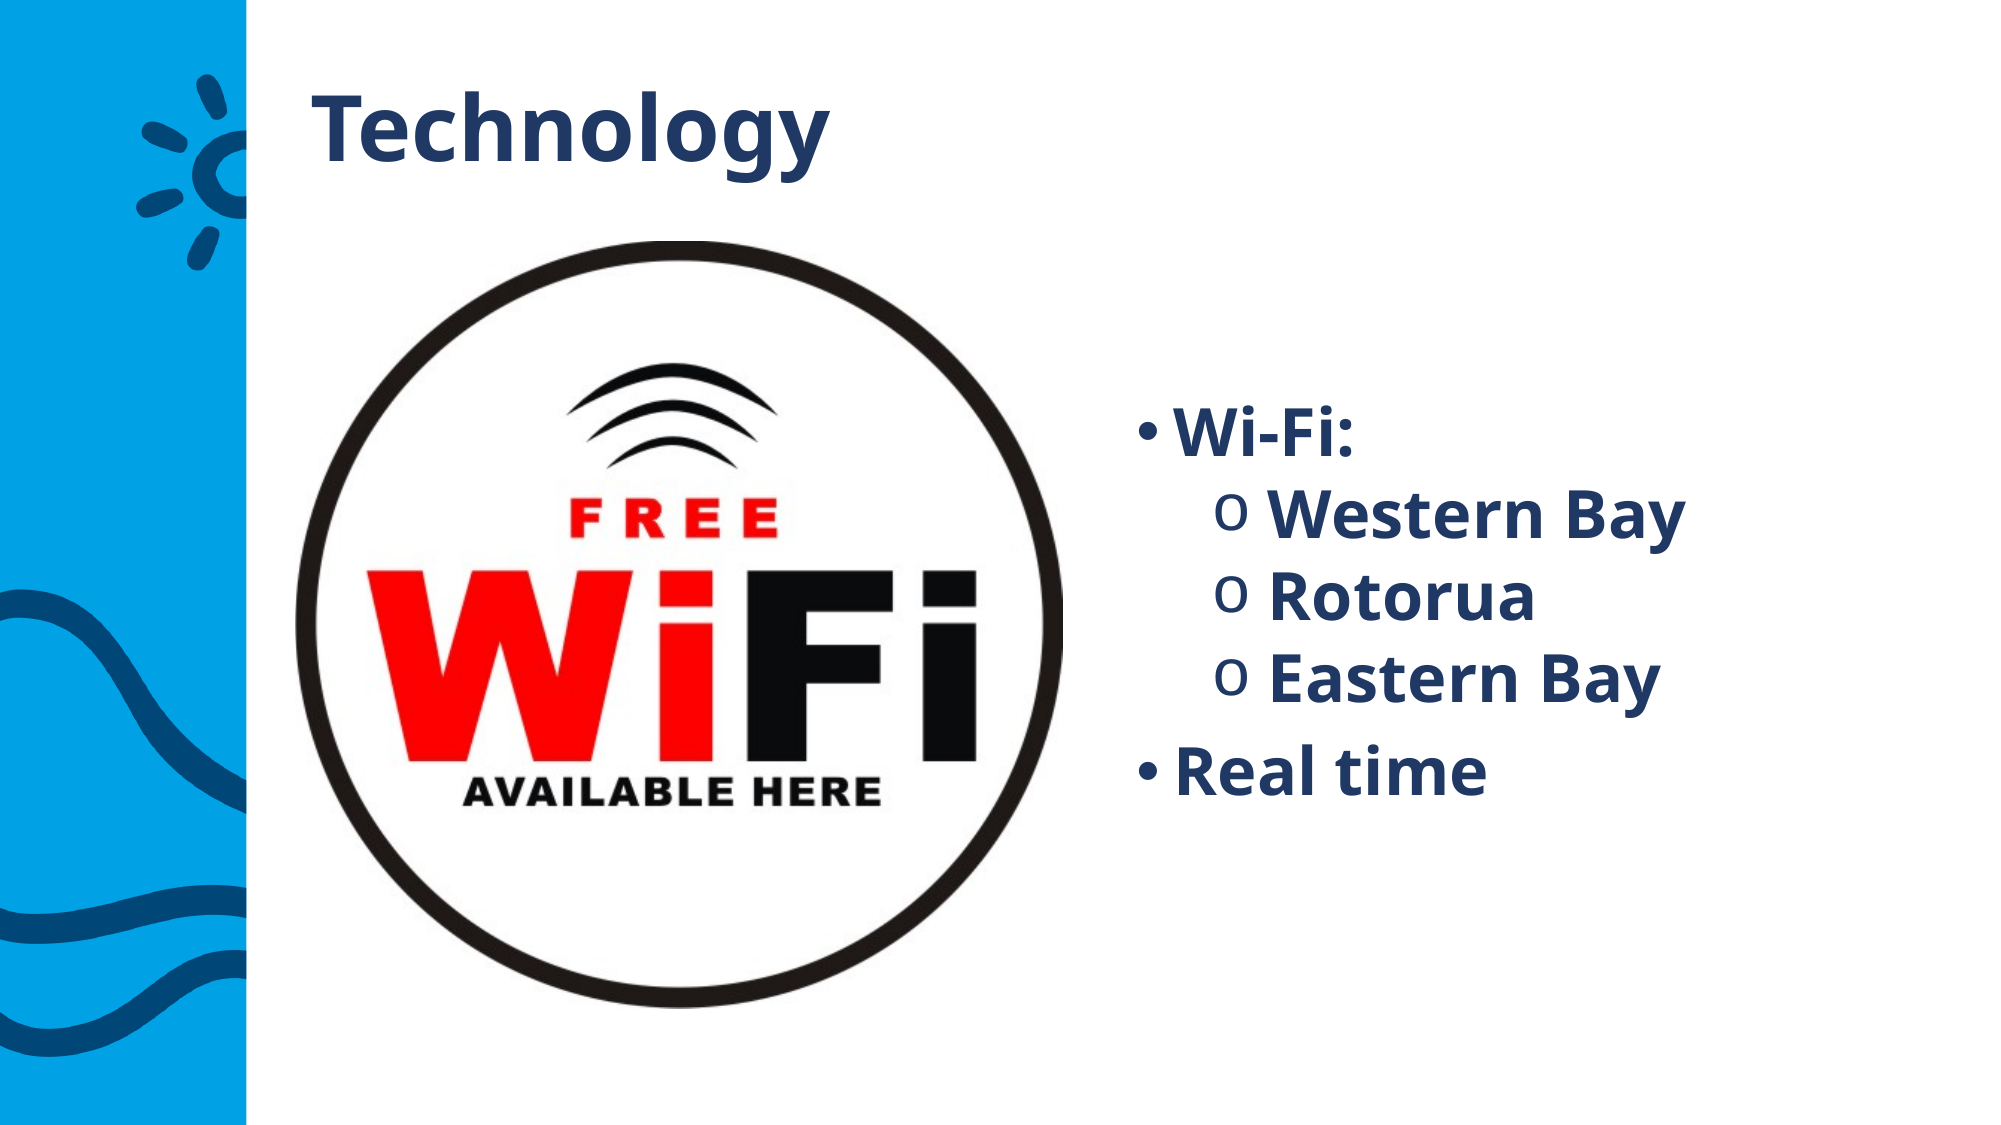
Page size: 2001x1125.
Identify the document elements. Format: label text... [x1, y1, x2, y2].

picture [0, 0, 2001, 1125]
title Technology [295, 59, 1891, 204]
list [295, 241, 1063, 1009]
picture [143, 123, 186, 152]
picture [198, 76, 226, 119]
picture [188, 227, 218, 269]
picture [137, 190, 182, 216]
list Wi-Fi: Western Bay Rotorua Eastern Bay Real time [1121, 391, 1889, 1103]
